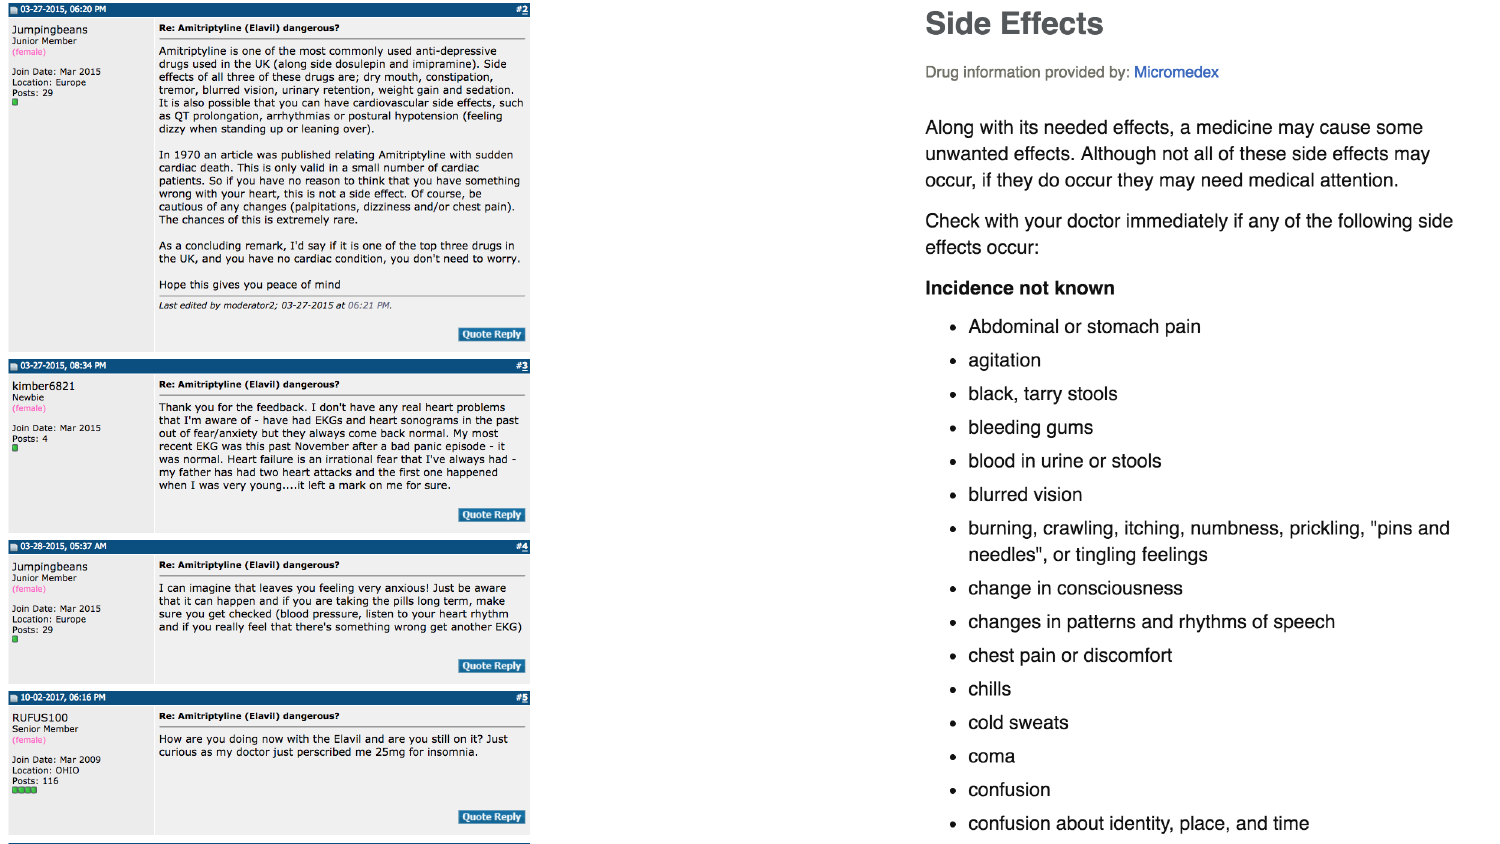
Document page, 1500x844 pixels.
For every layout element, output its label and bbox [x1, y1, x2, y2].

picture [916, 0, 1500, 844]
picture [0, 0, 537, 844]
